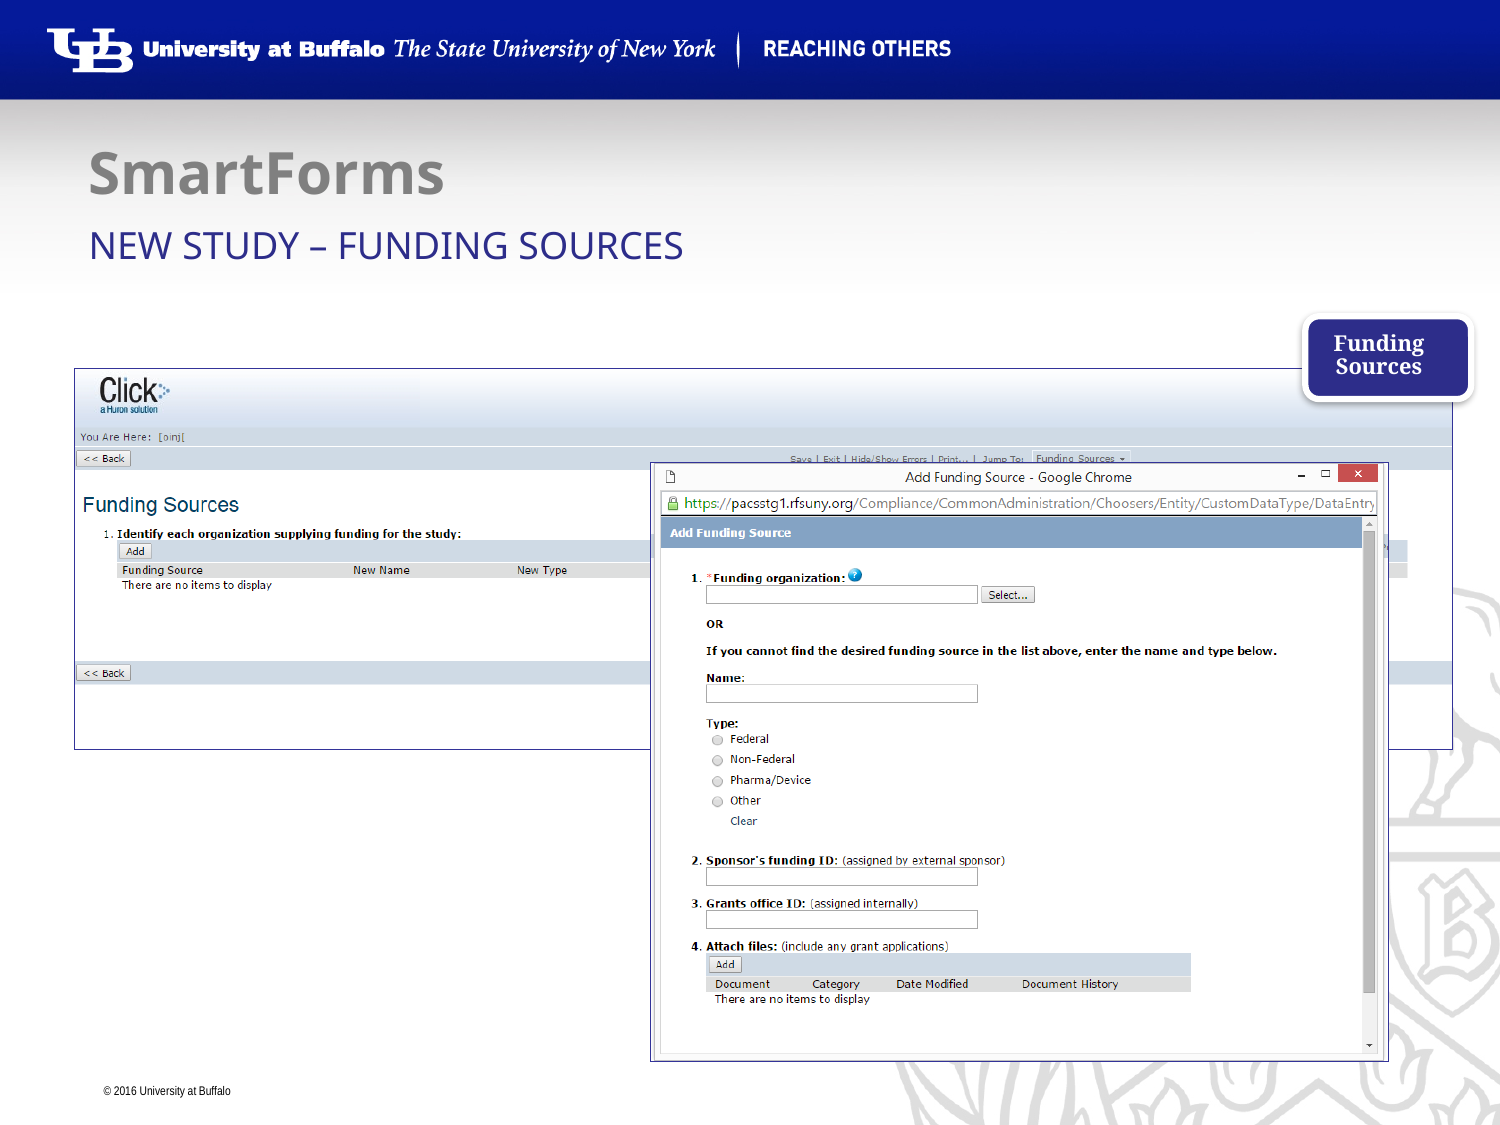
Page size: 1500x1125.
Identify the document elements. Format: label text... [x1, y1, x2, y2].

picture [0, 0, 1500, 1125]
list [74, 368, 1453, 750]
text_box [1307, 313, 1475, 402]
text_box Funding Sources [1300, 318, 1458, 371]
title SmartForms [73, 128, 1132, 213]
subtitle New Study – Funding Sources [73, 214, 1130, 290]
